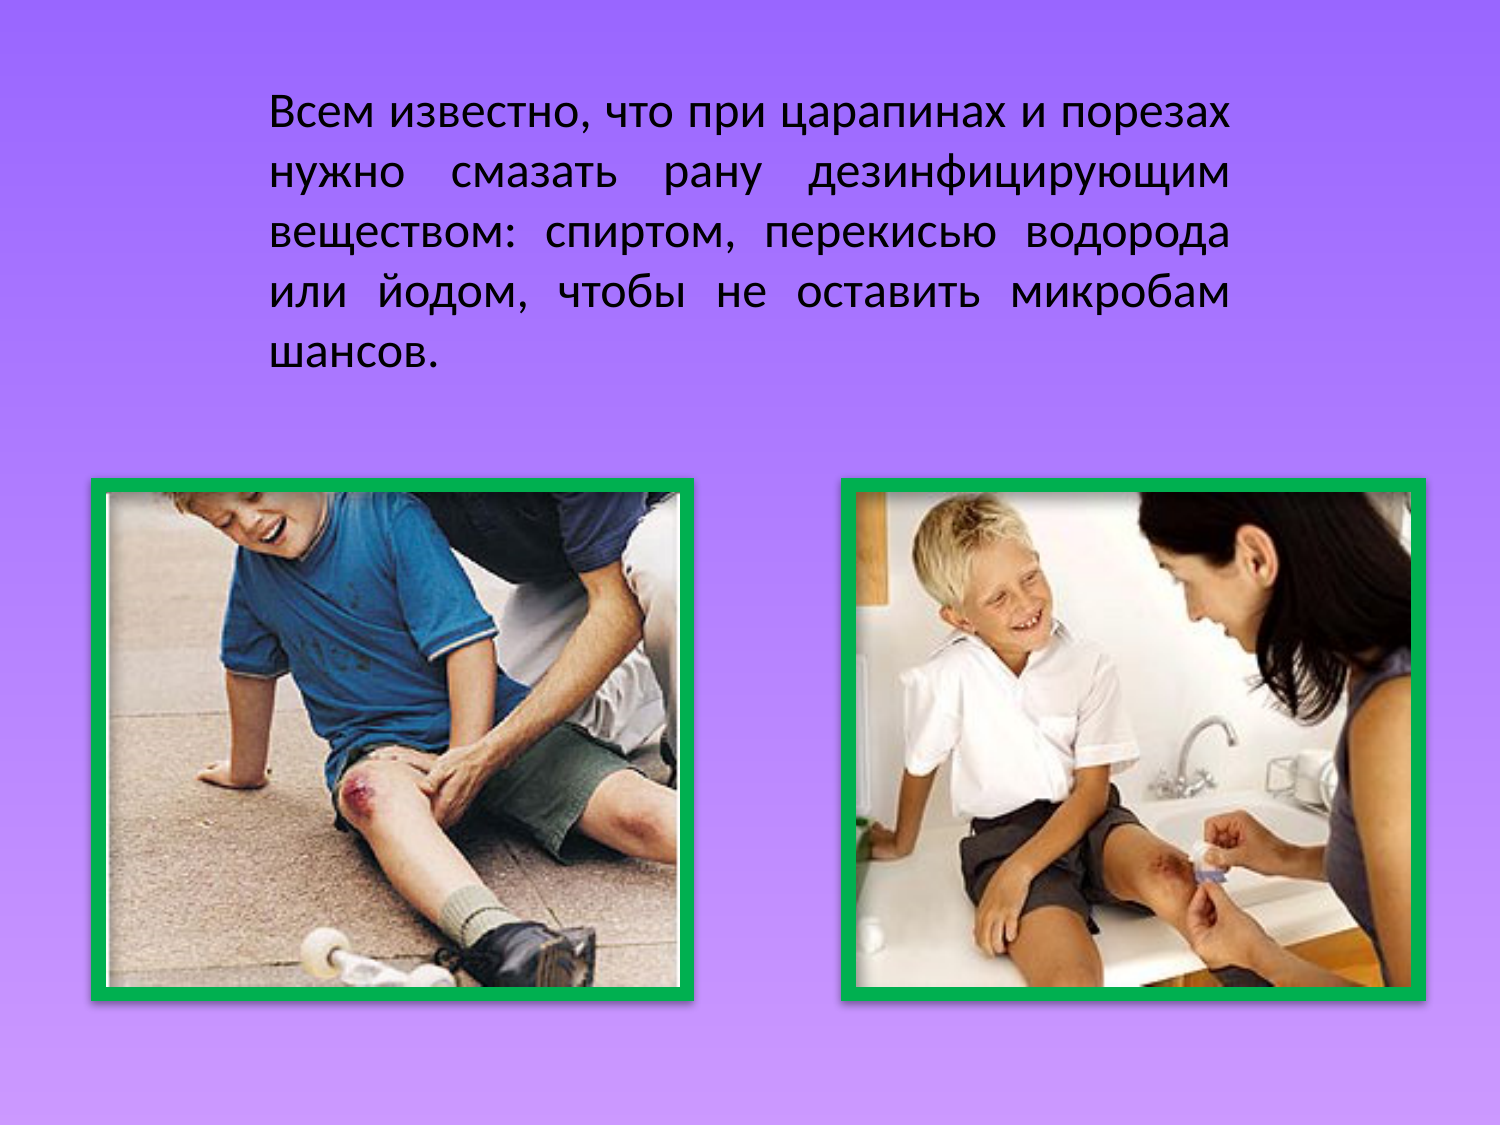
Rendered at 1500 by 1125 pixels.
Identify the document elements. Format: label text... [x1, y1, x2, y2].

picture [105, 491, 680, 987]
text_box Всем известно, что при царапинах и порезах нужно смазать рану дезинфицирующим веществом: спиртом, перекисью водорода или йодом, чтобы не оставить микробам шансов. [253, 70, 1247, 385]
picture [855, 491, 1412, 987]
